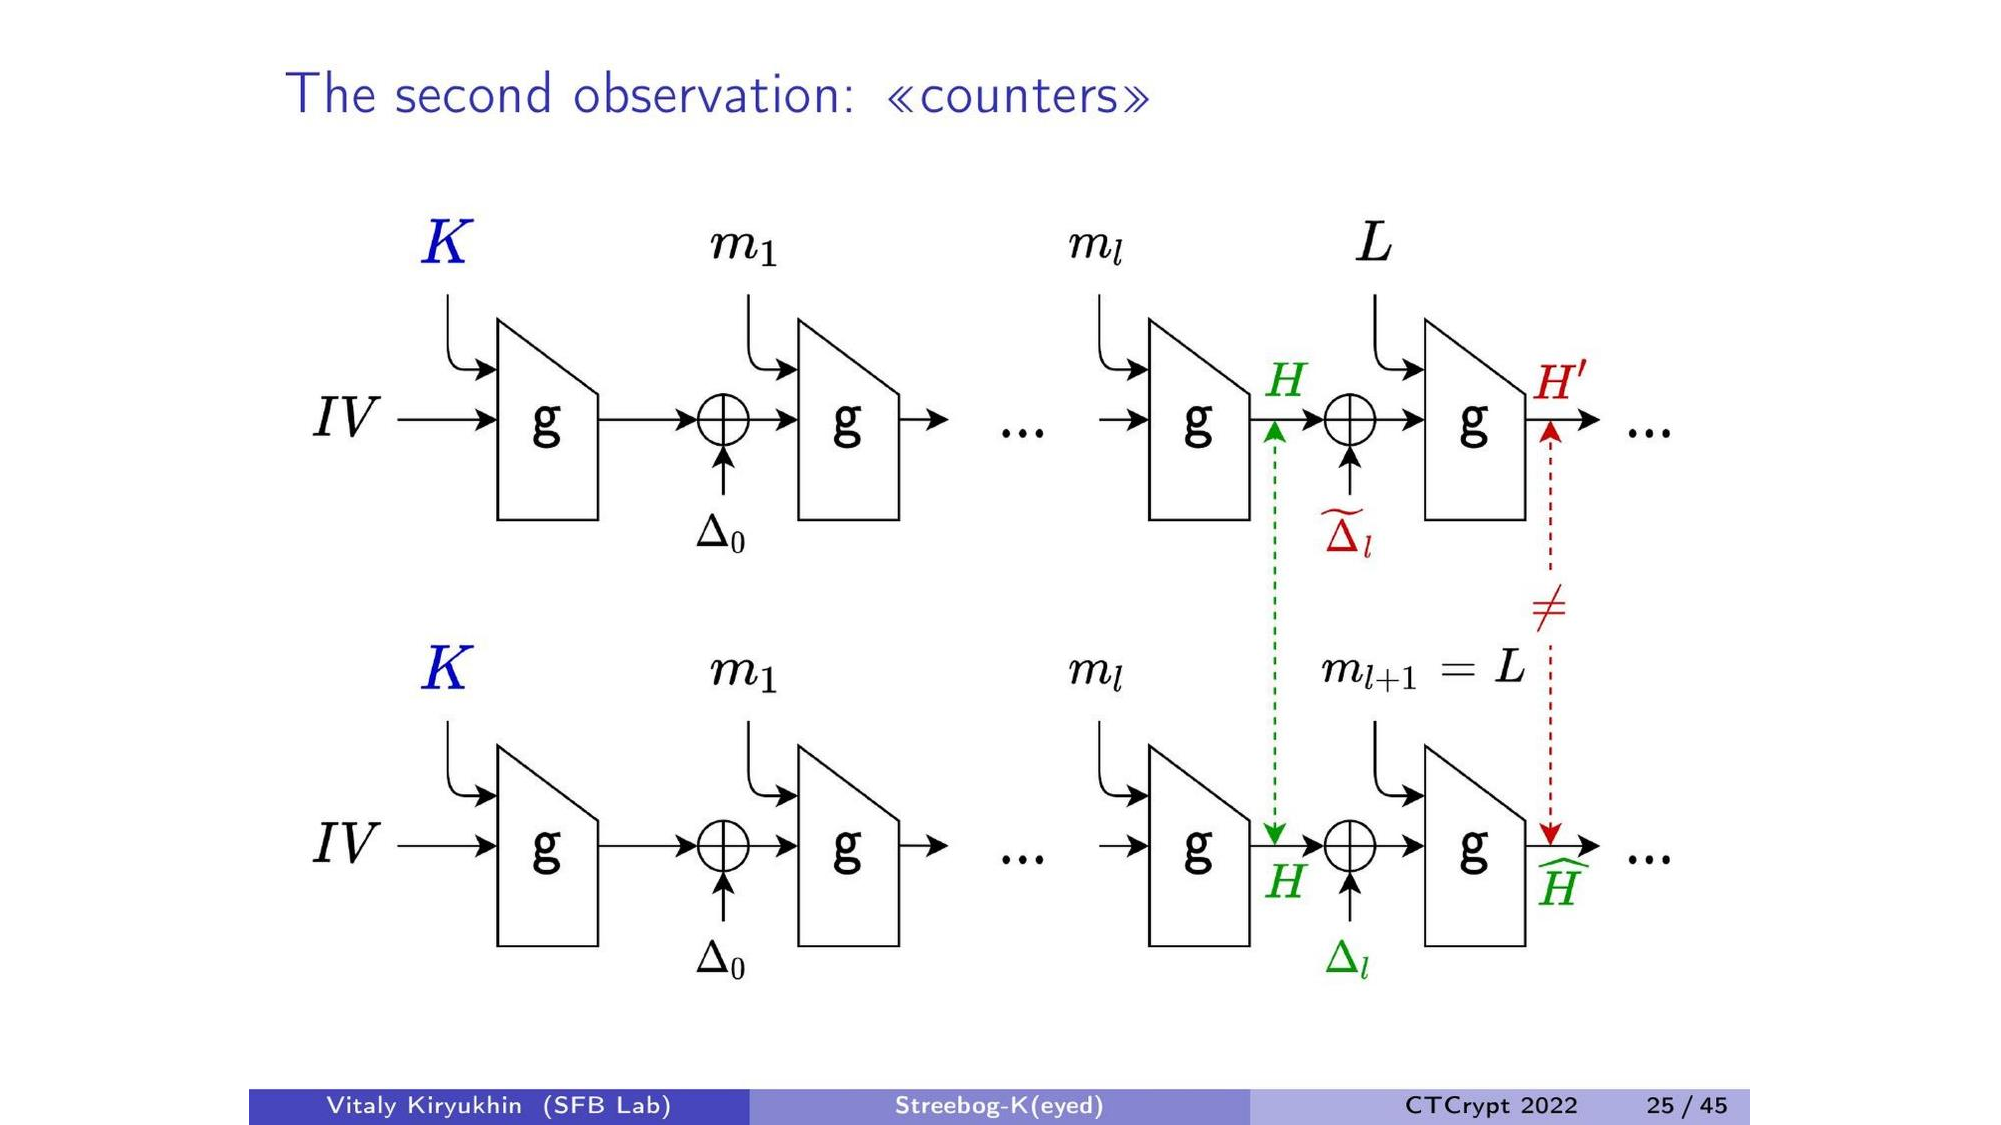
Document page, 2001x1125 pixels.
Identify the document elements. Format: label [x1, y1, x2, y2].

picture [249, 0, 1750, 1125]
